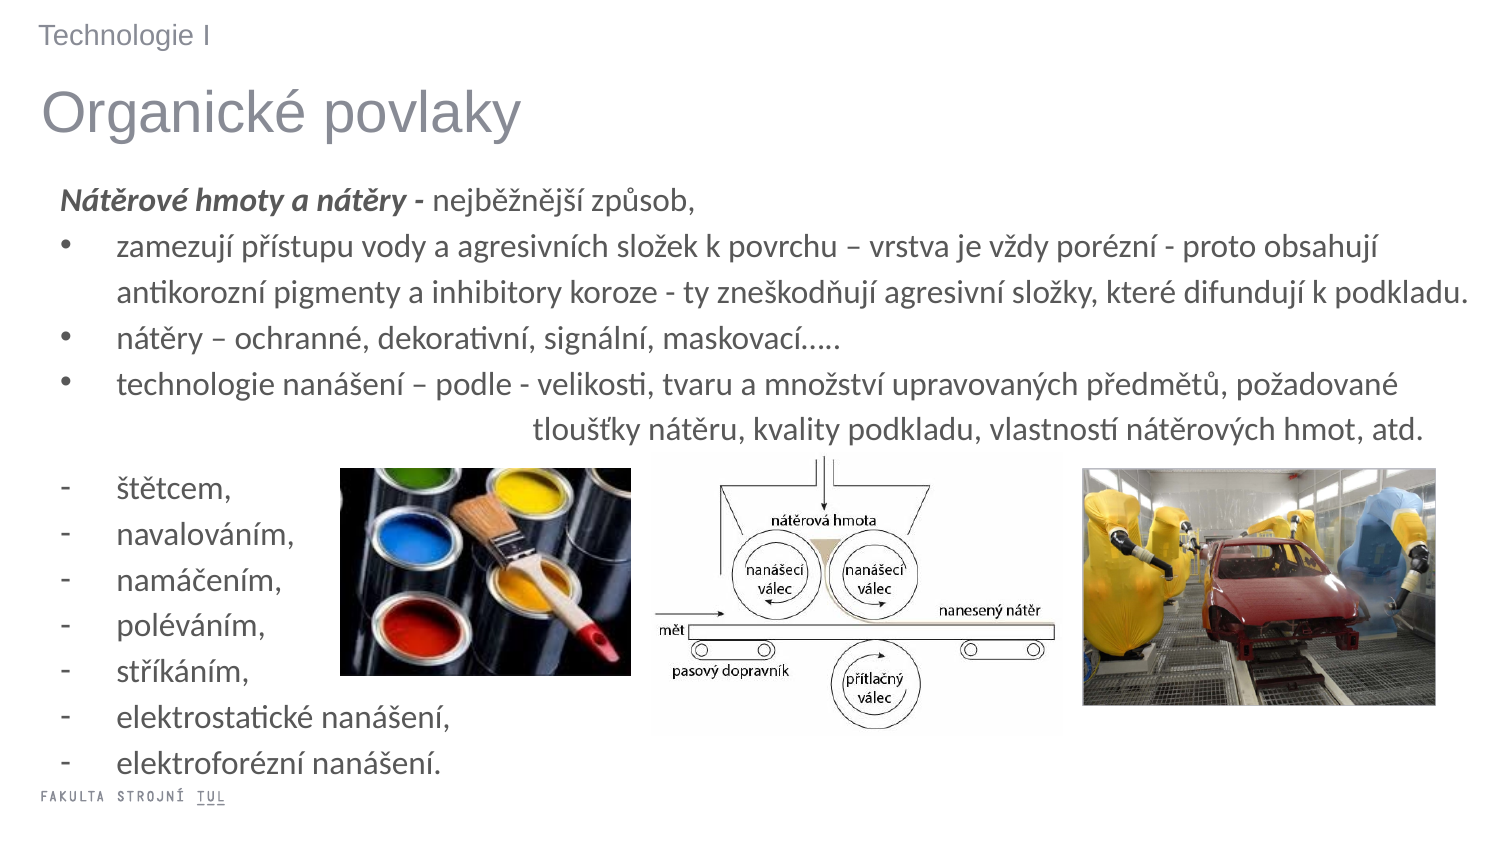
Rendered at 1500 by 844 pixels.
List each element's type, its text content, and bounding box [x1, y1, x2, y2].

list Technologie I [18, 15, 1260, 76]
picture [1082, 468, 1437, 707]
text_box Organické povlaky [41, 58, 1282, 148]
list Nátěrové hmoty a nátěry - nejběžnější způsob, zamezují přístupu vody a agresivních složek k povrchu – vrstva je vždy porézní - proto obsahují antikorozní pigmenty a inhibitory koroze - ty zneškodňují agresivní složky, které difundují k podkladu. nátěry – ochranné, dekorativní, signální, maskovací….. technologie nanášení – podle - velikosti, tvaru a množství upravovaných předmětů, požadované tloušťky nátěru, kvality podkladu, vlastností nátěrových hmot, atd. štětcem, navalováním, namáčením, poléváním, stříkáním, elektrostatické nanášení, elektroforézní nanášení. [40, 156, 1500, 813]
picture [340, 468, 631, 676]
picture [651, 452, 1063, 736]
